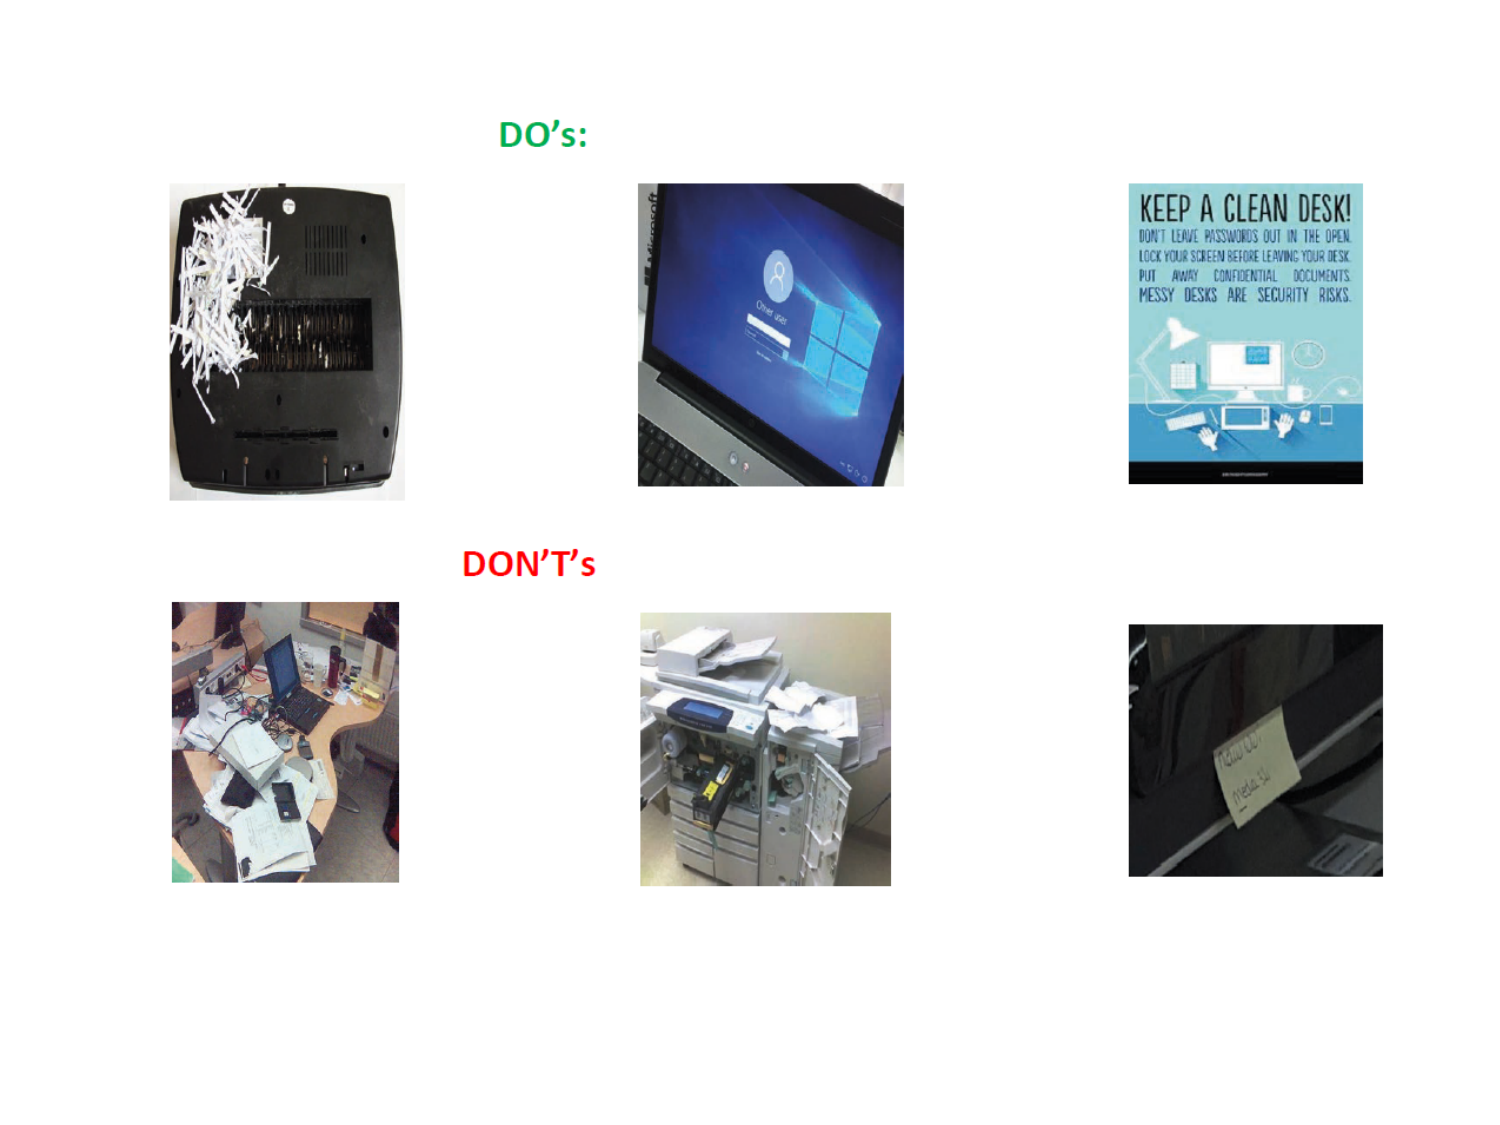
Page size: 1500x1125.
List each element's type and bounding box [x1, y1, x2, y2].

picture [111, 101, 1450, 911]
